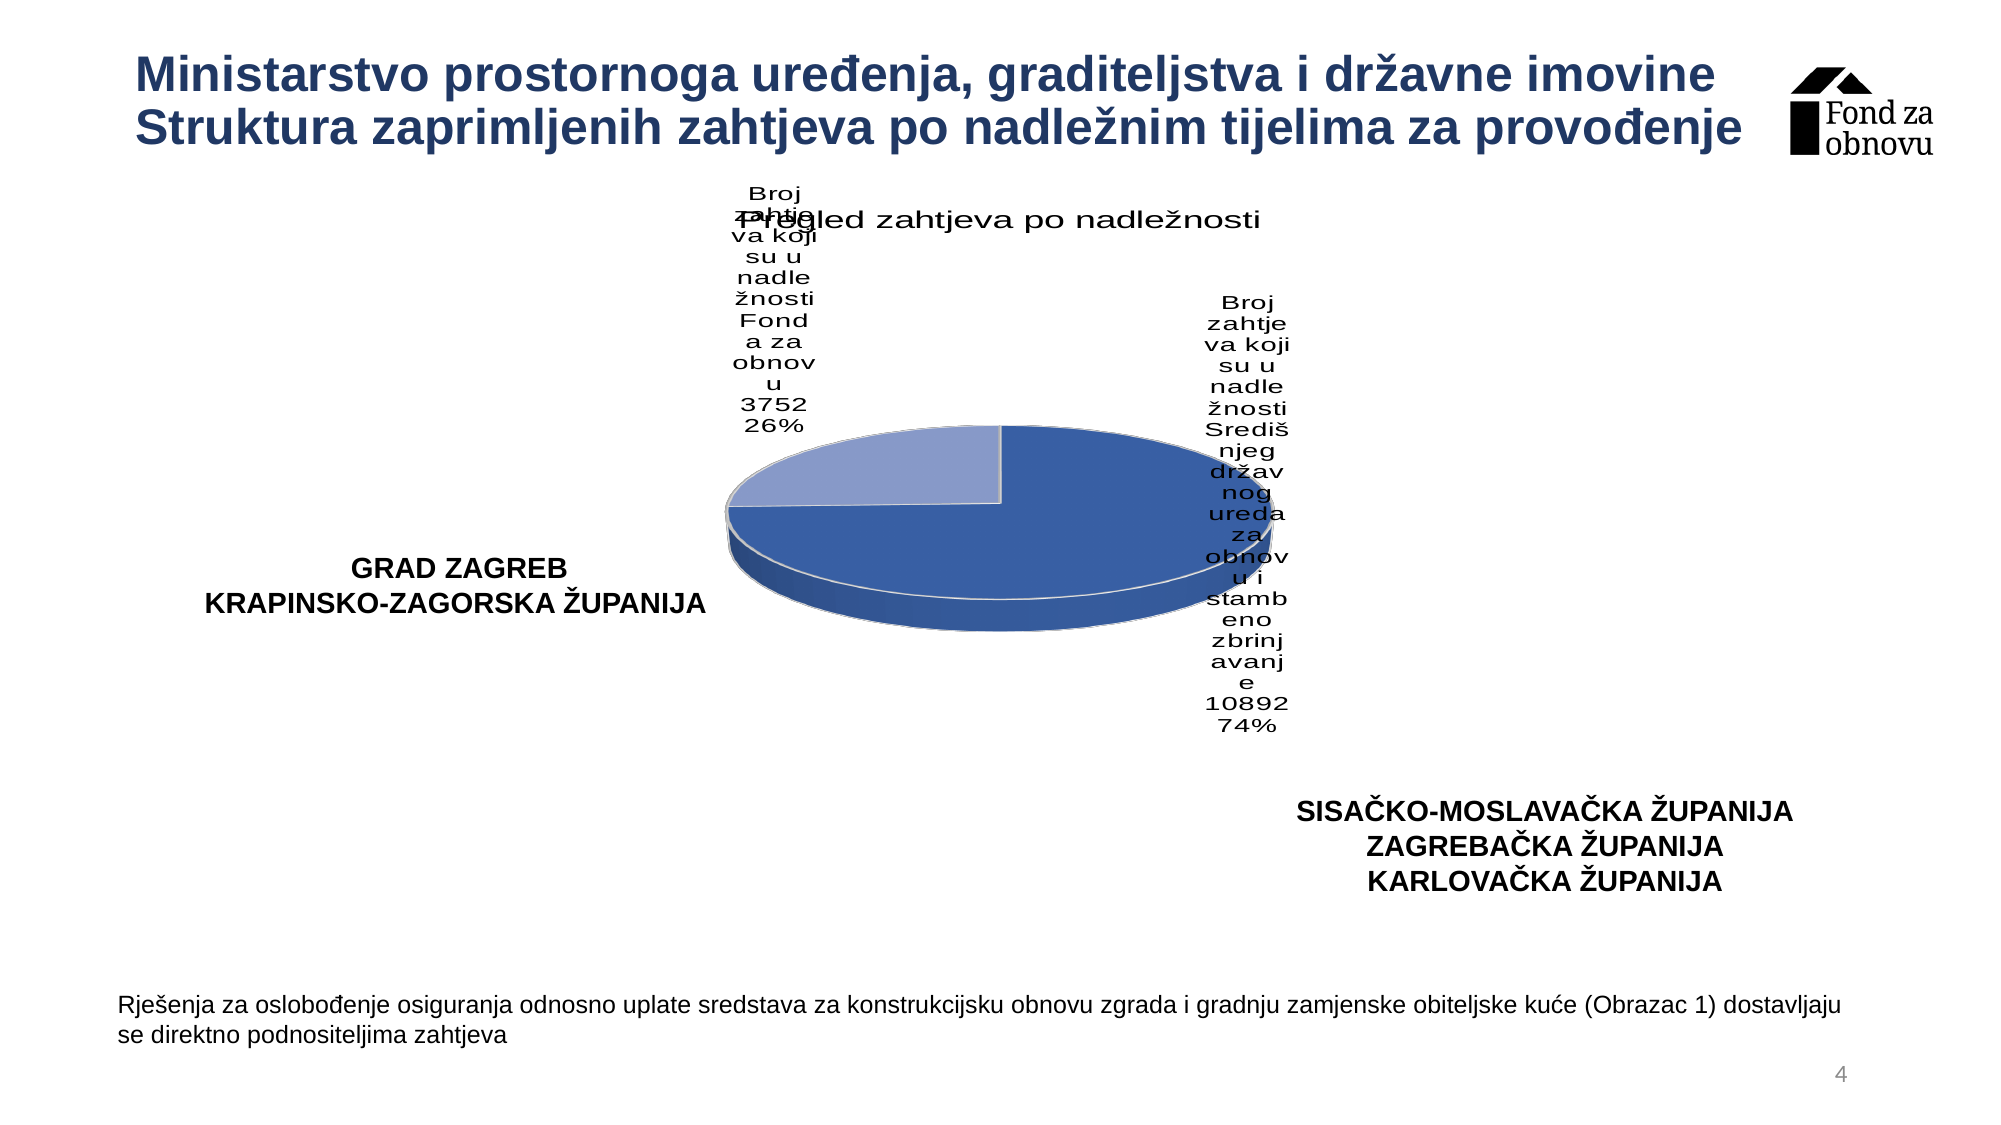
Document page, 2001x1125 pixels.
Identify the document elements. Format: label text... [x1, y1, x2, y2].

chart [626, 183, 1374, 1043]
text_box SISAČKO-MOSLAVAČKA ŽUPANIJA ZAGREBAČKA ŽUPANIJA KARLOVAČKA ŽUPANIJA [1374, 785, 1862, 905]
picture [1761, 38, 1962, 184]
text_box GRAD ZAGREB KRAPINSKO-ZAGORSKA ŽUPANIJA [173, 541, 626, 627]
text_box Rješenja za oslobođenje osiguranja odnosno uplate sredstava za konstrukcijsku obnovu zgrada i gradnju zamjenske obiteljske kuće (Obrazac 1) dostavljaju se direktno podnositeljima zahtjeva [102, 981, 1862, 1086]
text_box Ministarstvo prostornoga uređenja, graditeljstva i državne imovine Struktura zaprimljenih zahtjeva po nadležnim tijelima za provođenje [120, 38, 1761, 165]
slide_number 4 [1412, 1042, 1863, 1103]
